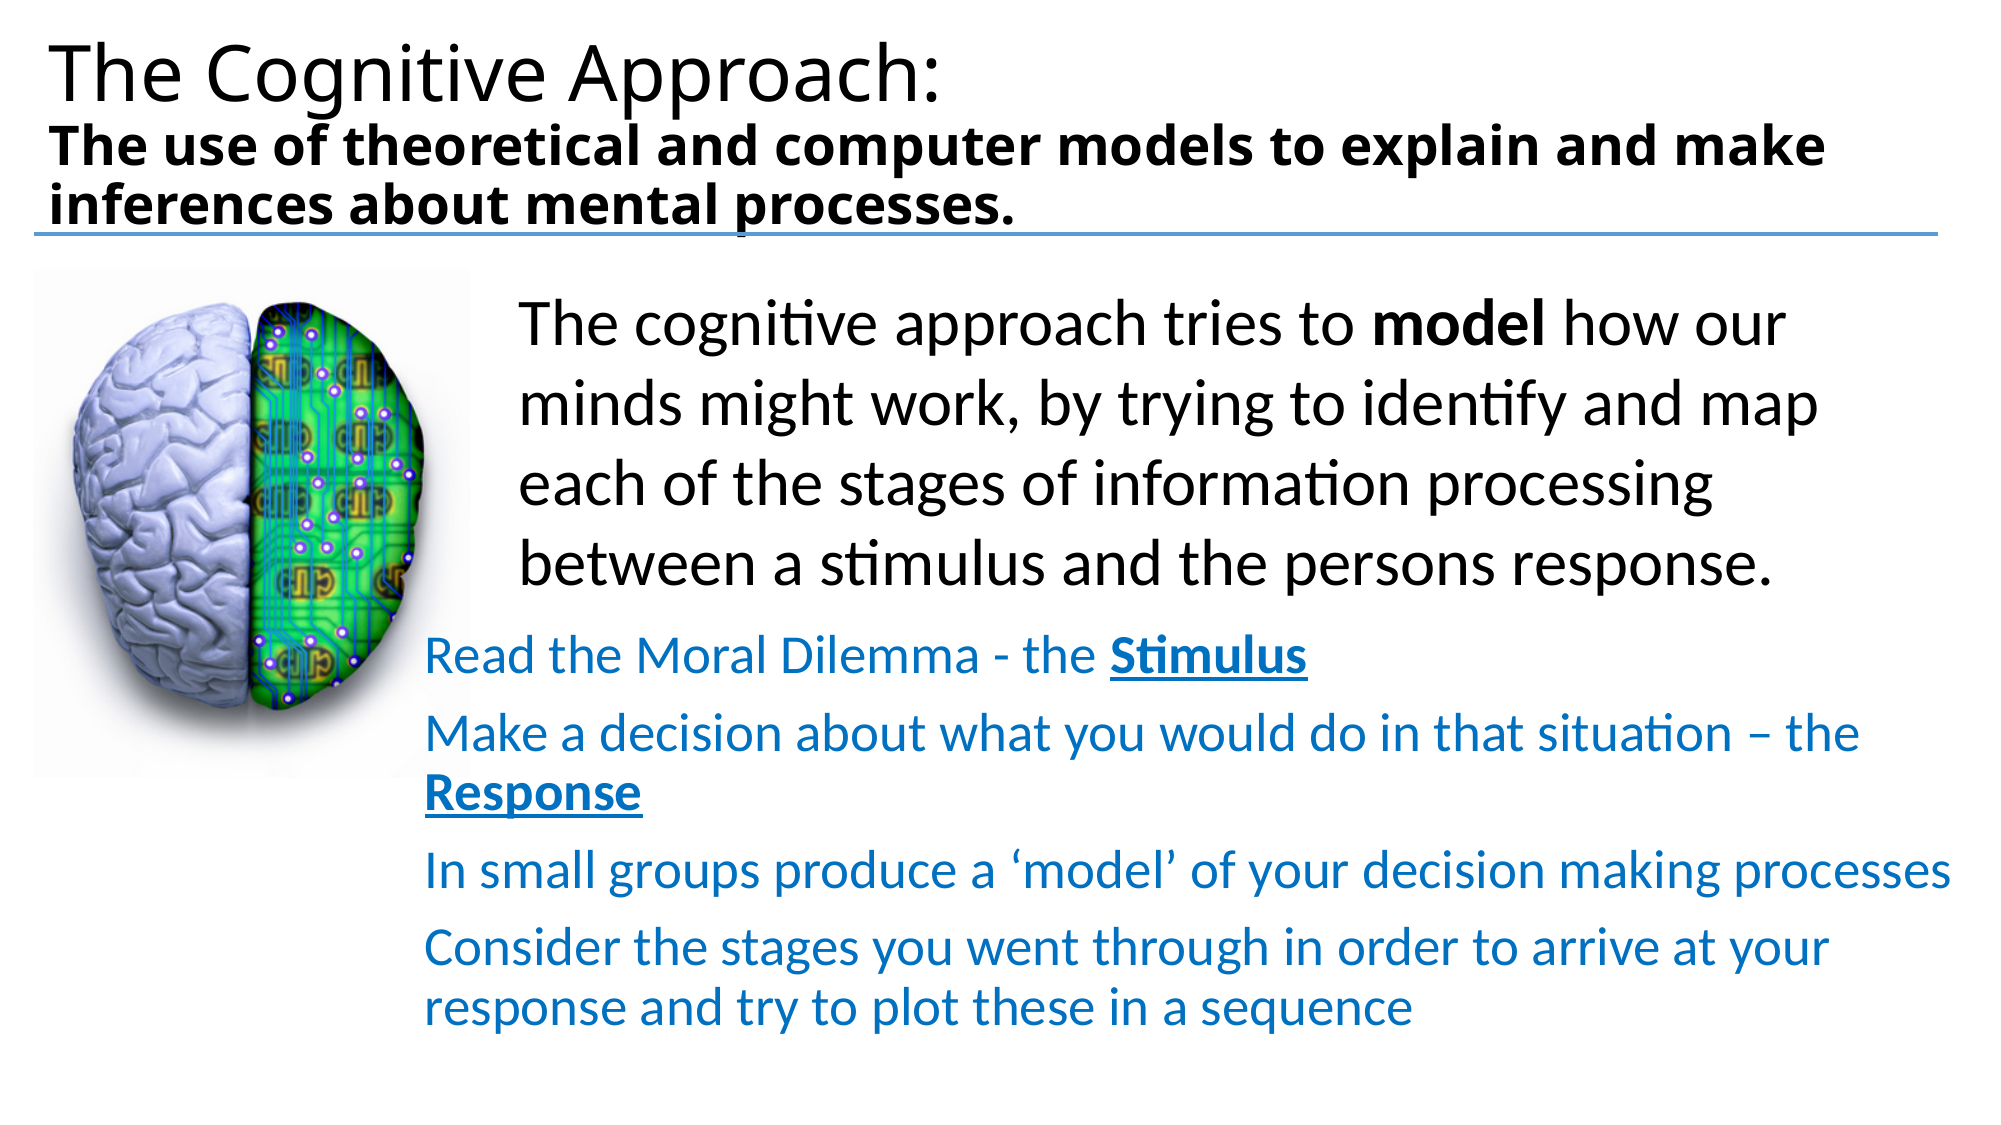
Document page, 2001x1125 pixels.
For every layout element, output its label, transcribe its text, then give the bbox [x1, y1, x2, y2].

text_box The cognitive approach tries to model how our minds might work, by trying to identify and map each of the stages of information processing between a stimulus and the persons response. [504, 271, 1900, 618]
list Read the Moral Dilemma - the Stimulus Make a decision about what you would do in that situation – the Response In small groups produce a ‘model’ of your decision making processes Consider the stages you went through in order to arrive at your response and try to plot these in a sequence [409, 618, 1982, 1090]
picture [33, 269, 470, 778]
title The Cognitive Approach: The use of theoretical and computer models to explain and make inferences about mental processes. [33, 26, 1938, 232]
title The Cognitive Approach: The use of theoretical and computer models to explain and make inferences about mental processes. [33, 235, 1938, 244]
